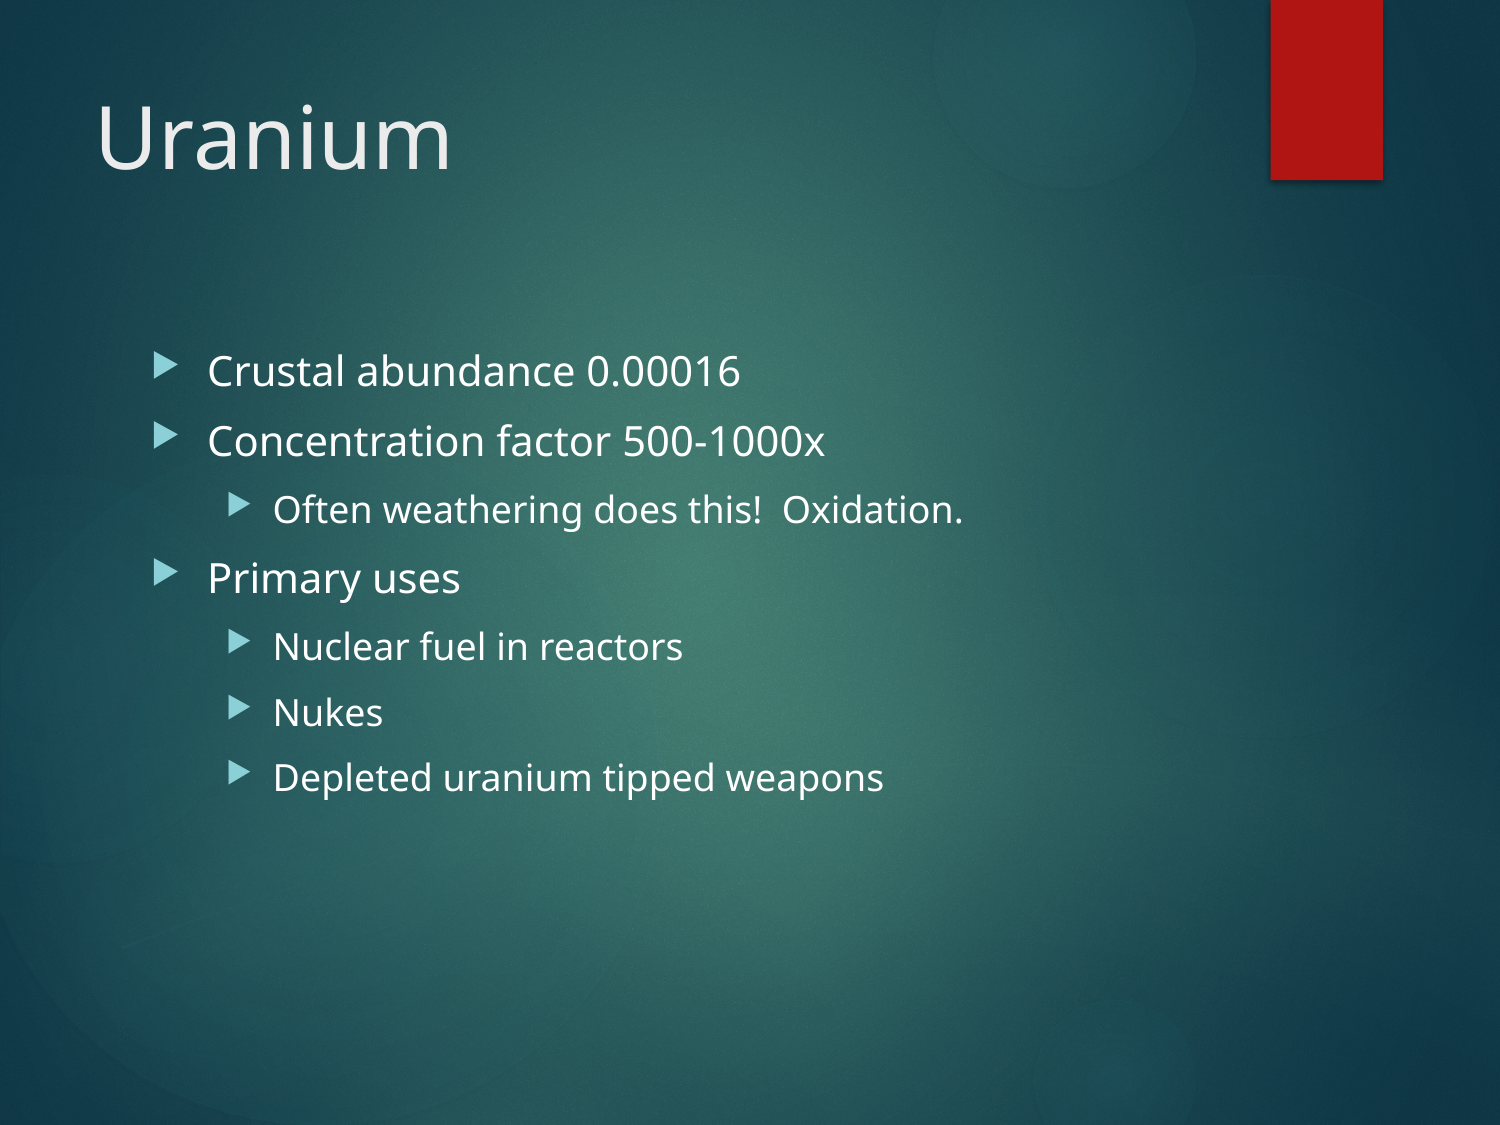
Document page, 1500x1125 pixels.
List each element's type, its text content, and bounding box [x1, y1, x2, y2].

title Uranium [79, 74, 1237, 304]
list Crustal abundance 0.00016 Concentration factor 500-1000x Often weathering does this! Oxidation. Primary uses Nuclear fuel in reactors Nukes Depleted uranium tipped weapons [135, 336, 1237, 1025]
